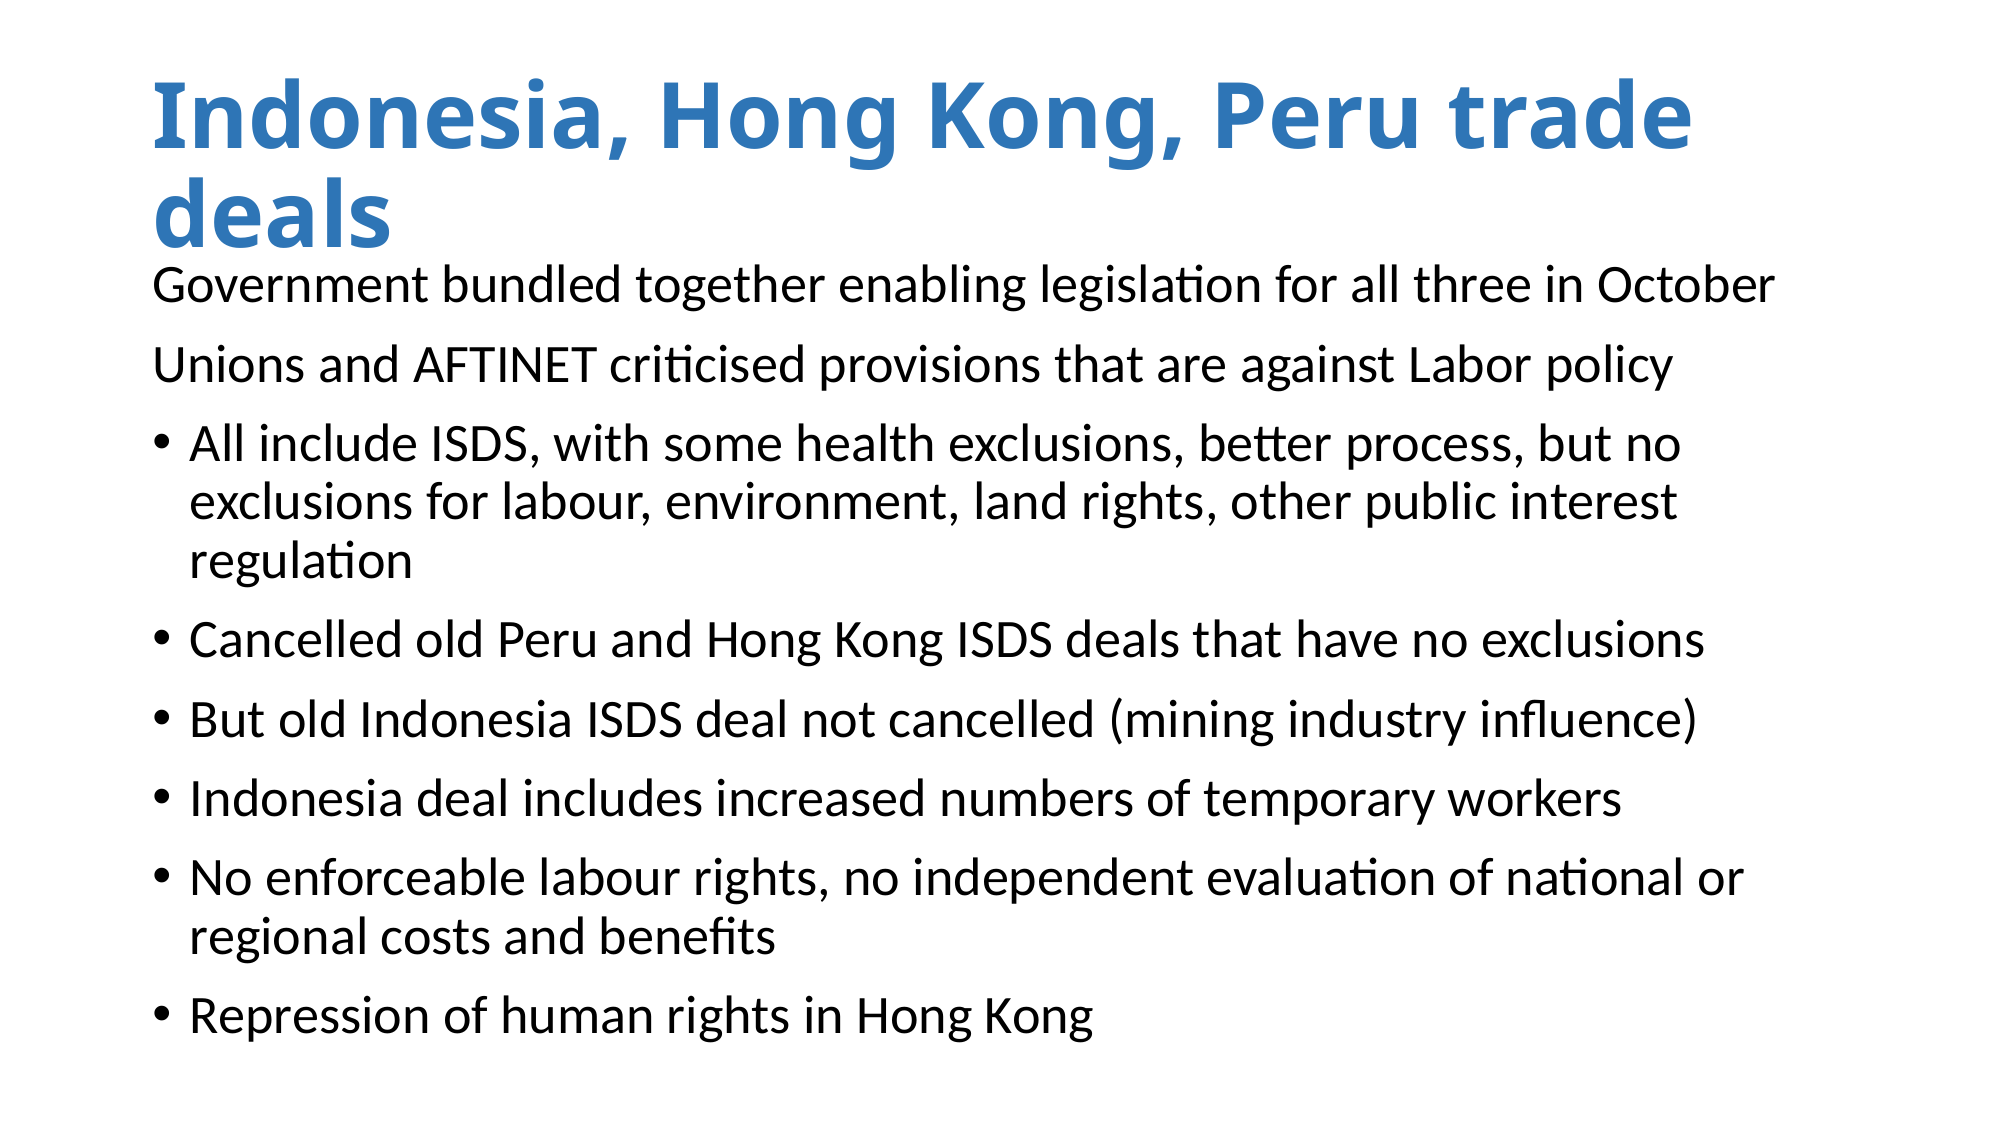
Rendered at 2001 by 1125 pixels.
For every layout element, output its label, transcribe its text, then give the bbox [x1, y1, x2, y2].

title Indonesia, Hong Kong, Peru trade deals [137, 59, 1863, 248]
list Government bundled together enabling legislation for all three in October Unions and AFTINET criticised provisions that are against Labor policy All include ISDS, with some health exclusions, better process, but no exclusions for labour, environment, land rights, other public interest regulation Cancelled old Peru and Hong Kong ISDS deals that have no exclusions But old Indonesia ISDS deal not cancelled (mining industry influence) Indonesia deal includes increased numbers of temporary workers No enforceable labour rights, no independent evaluation of national or regional costs and benefits Repression of human rights in Hong Kong [137, 248, 1863, 1076]
